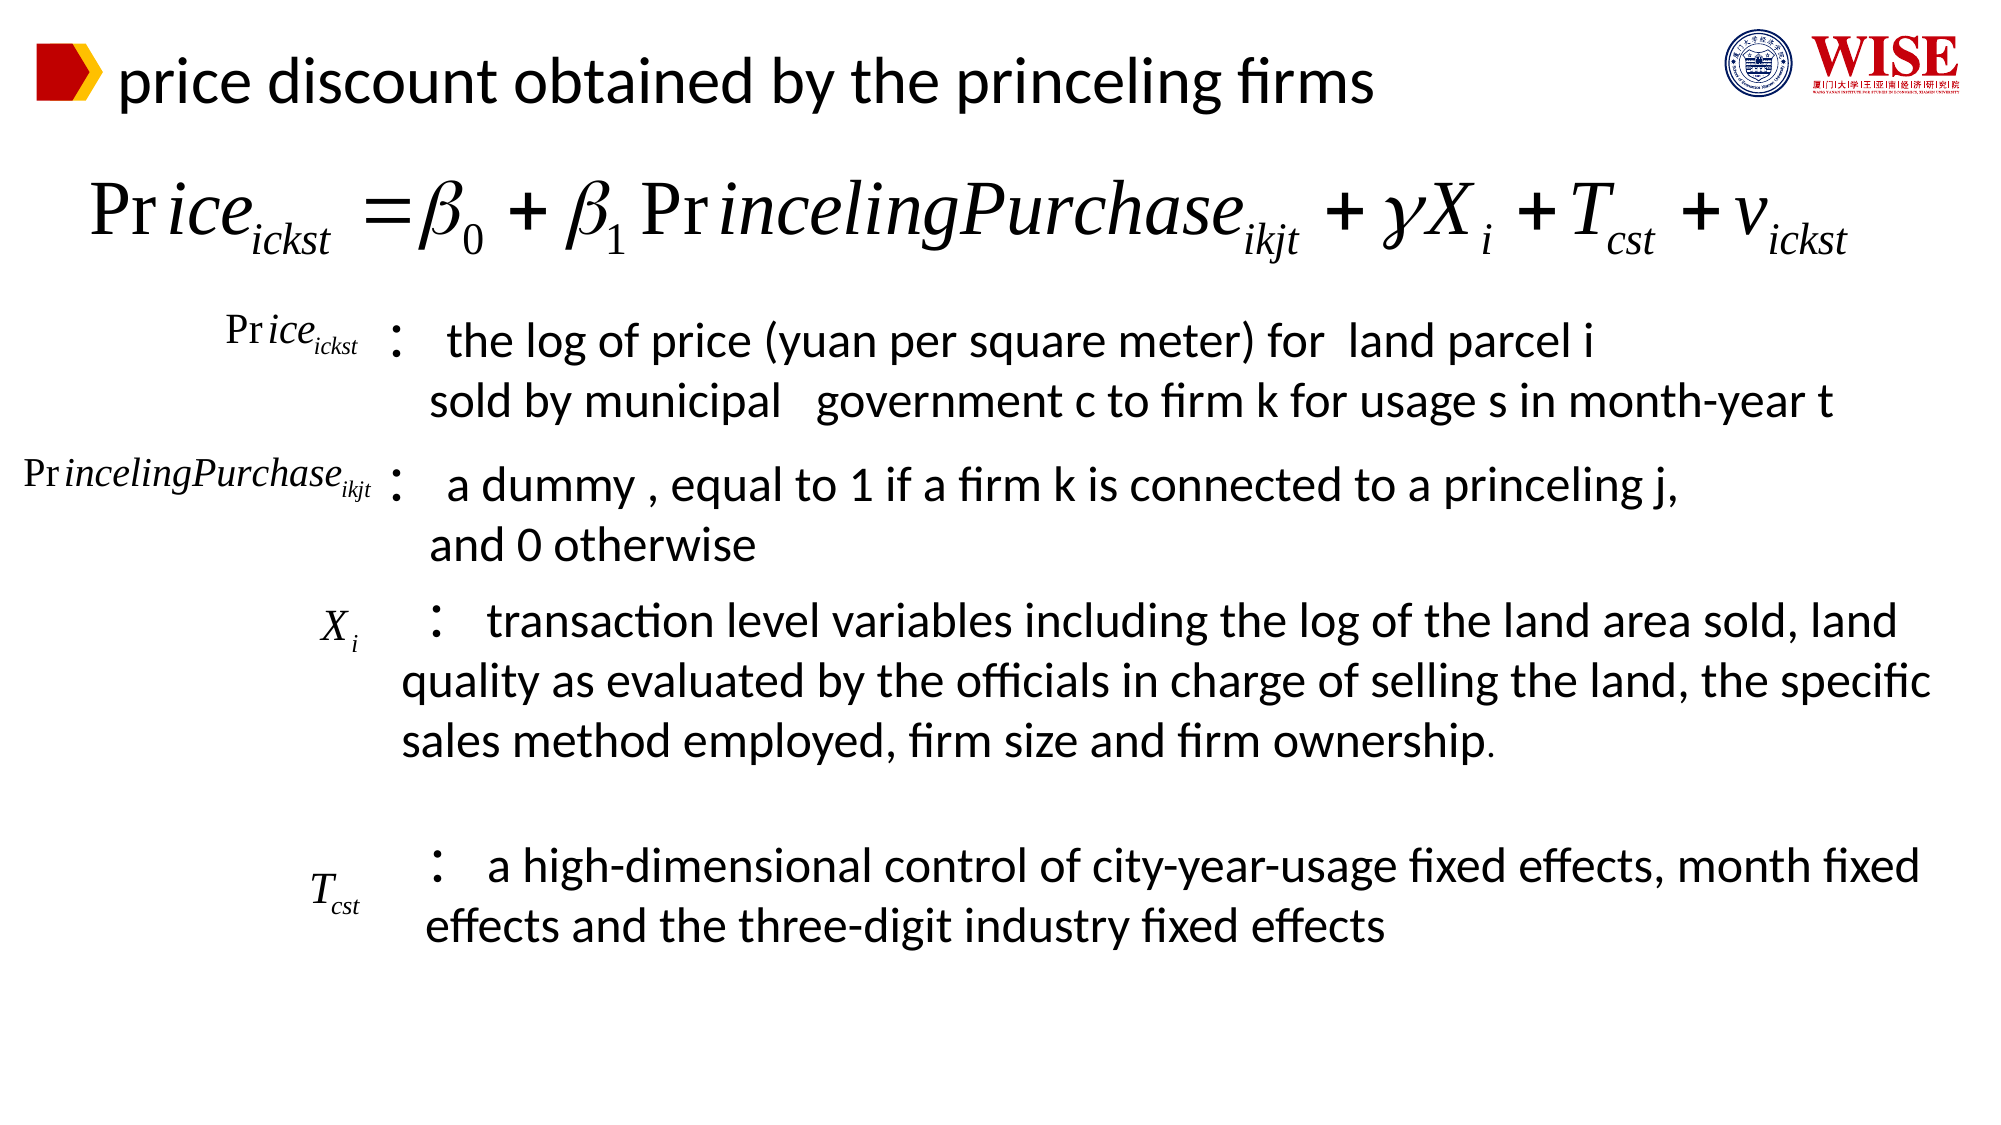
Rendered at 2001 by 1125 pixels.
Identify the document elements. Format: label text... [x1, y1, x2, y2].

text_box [310, 596, 370, 662]
text_box ：the log of price (yuan per square meter) for land parcel i sold by municipal government c to firm k for usage s in month-year t [369, 299, 2000, 443]
text_box [74, 42, 102, 102]
text_box ：a dummy , equal to 1 if a firm k is connected to a princeling j, and 0 otherwise [369, 443, 2000, 579]
picture [1724, 29, 1960, 98]
text_box ：transaction level variables including the log of the land area sold, land quality as evaluated by the officials in charge of selling the land, the specific sales method employed, firm size and firm ownership. [386, 580, 2000, 776]
text_box ：a high-dimensional control of city-year-usage fixed effects, month fixed effects and the three-digit industry fixed effects [410, 825, 1984, 960]
text_box [35, 42, 91, 102]
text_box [304, 858, 370, 924]
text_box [218, 299, 370, 363]
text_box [16, 445, 380, 513]
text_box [76, 156, 1864, 285]
text_box price discount obtained by the princeling firms [102, 29, 1671, 124]
